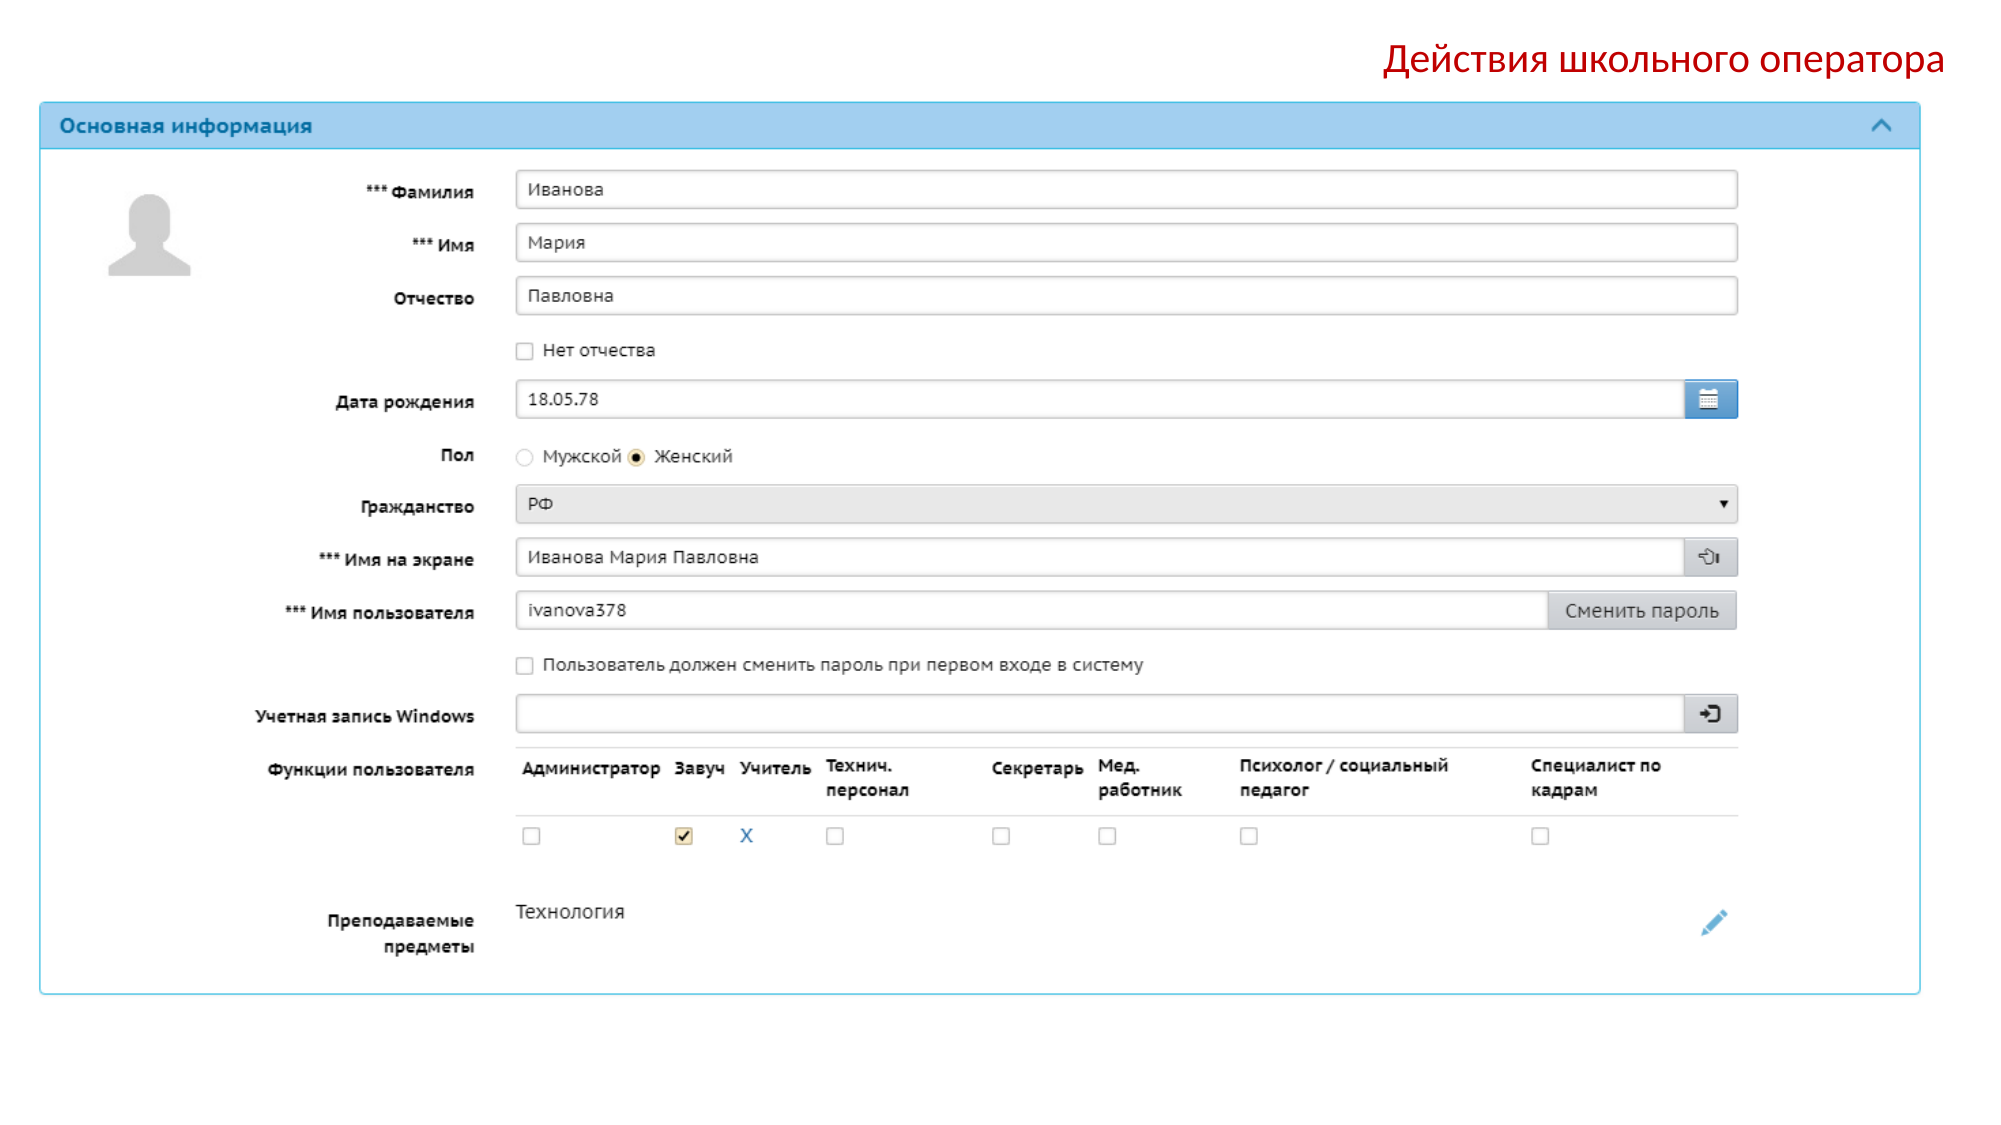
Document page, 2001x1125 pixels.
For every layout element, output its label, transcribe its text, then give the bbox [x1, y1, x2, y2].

picture [23, 95, 1925, 999]
text_box Действия школьного оператора [1368, 23, 1961, 89]
